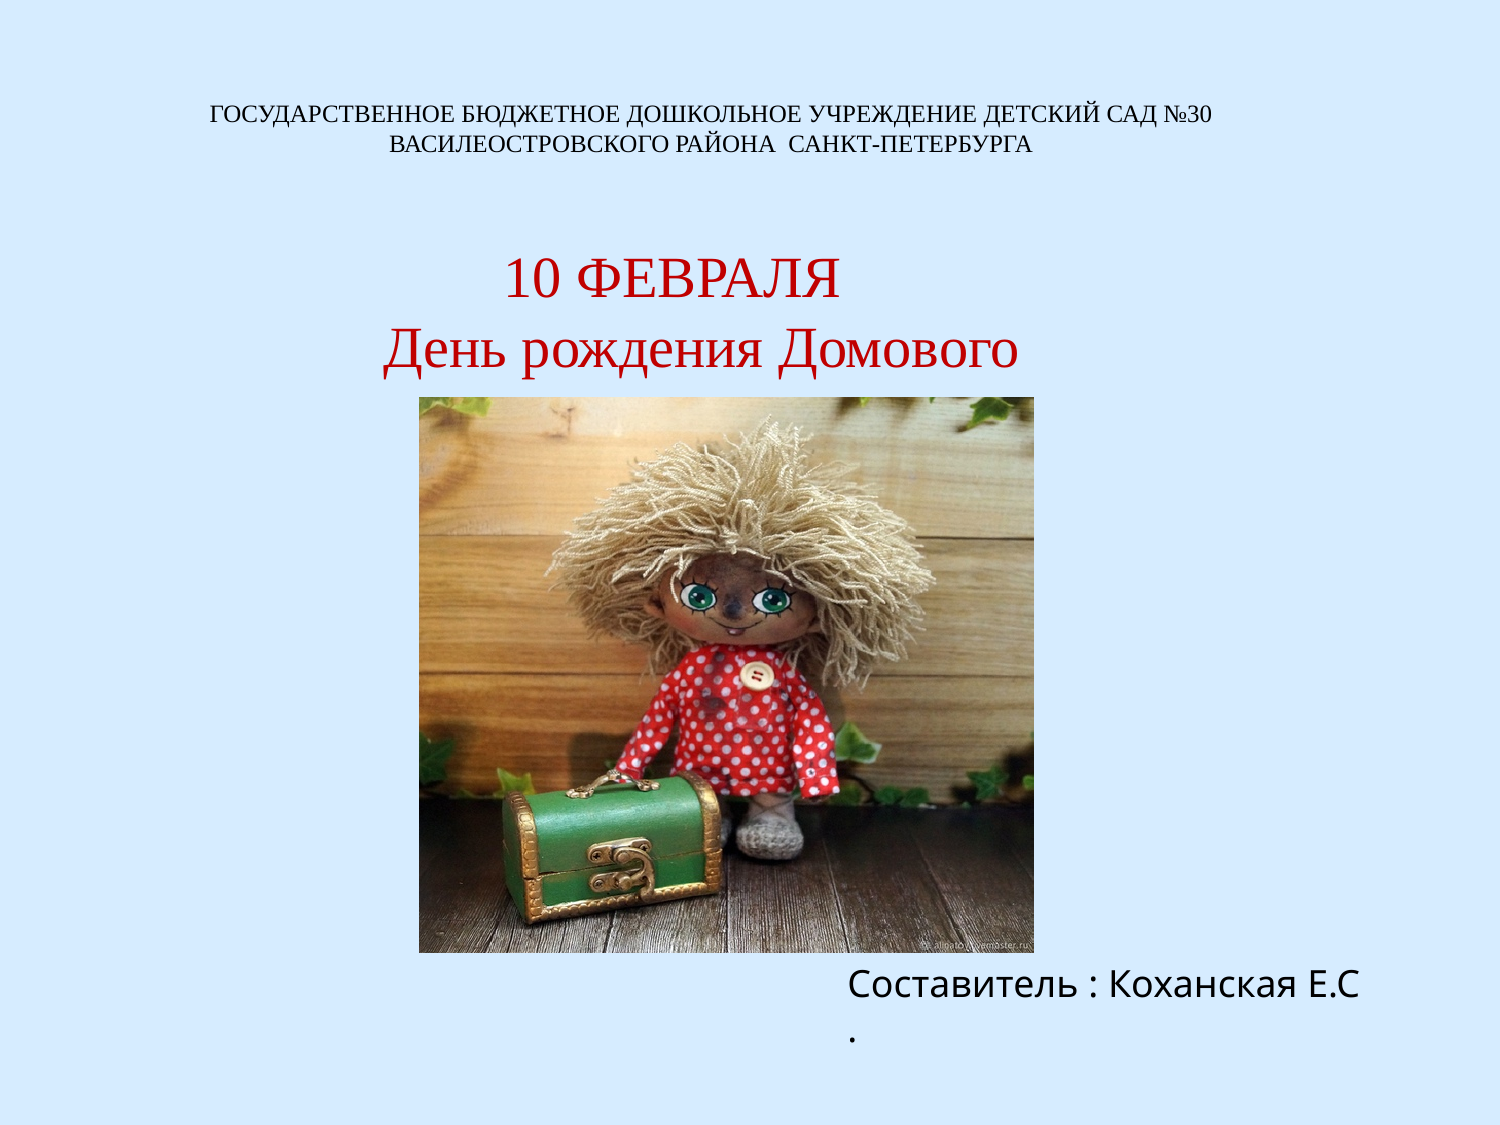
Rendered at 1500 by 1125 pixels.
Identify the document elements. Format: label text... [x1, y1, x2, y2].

text_box 10 ФЕВРАЛЯ День рождения Домового [159, 231, 1128, 387]
text_box Составитель : Коханская Е.С . [832, 952, 1434, 1057]
text_box ГОСУДАРСТВЕННОЕ БЮДЖЕТНОЕ ДОШКОЛЬНОЕ УЧРЕЖДЕНИЕ ДЕТСКИЙ САД №30 ВАСИЛЕОСТРОВСКОГО РАЙОНА САНКТ-ПЕТЕРБУРГА [41, 89, 1388, 165]
picture [418, 396, 1034, 953]
